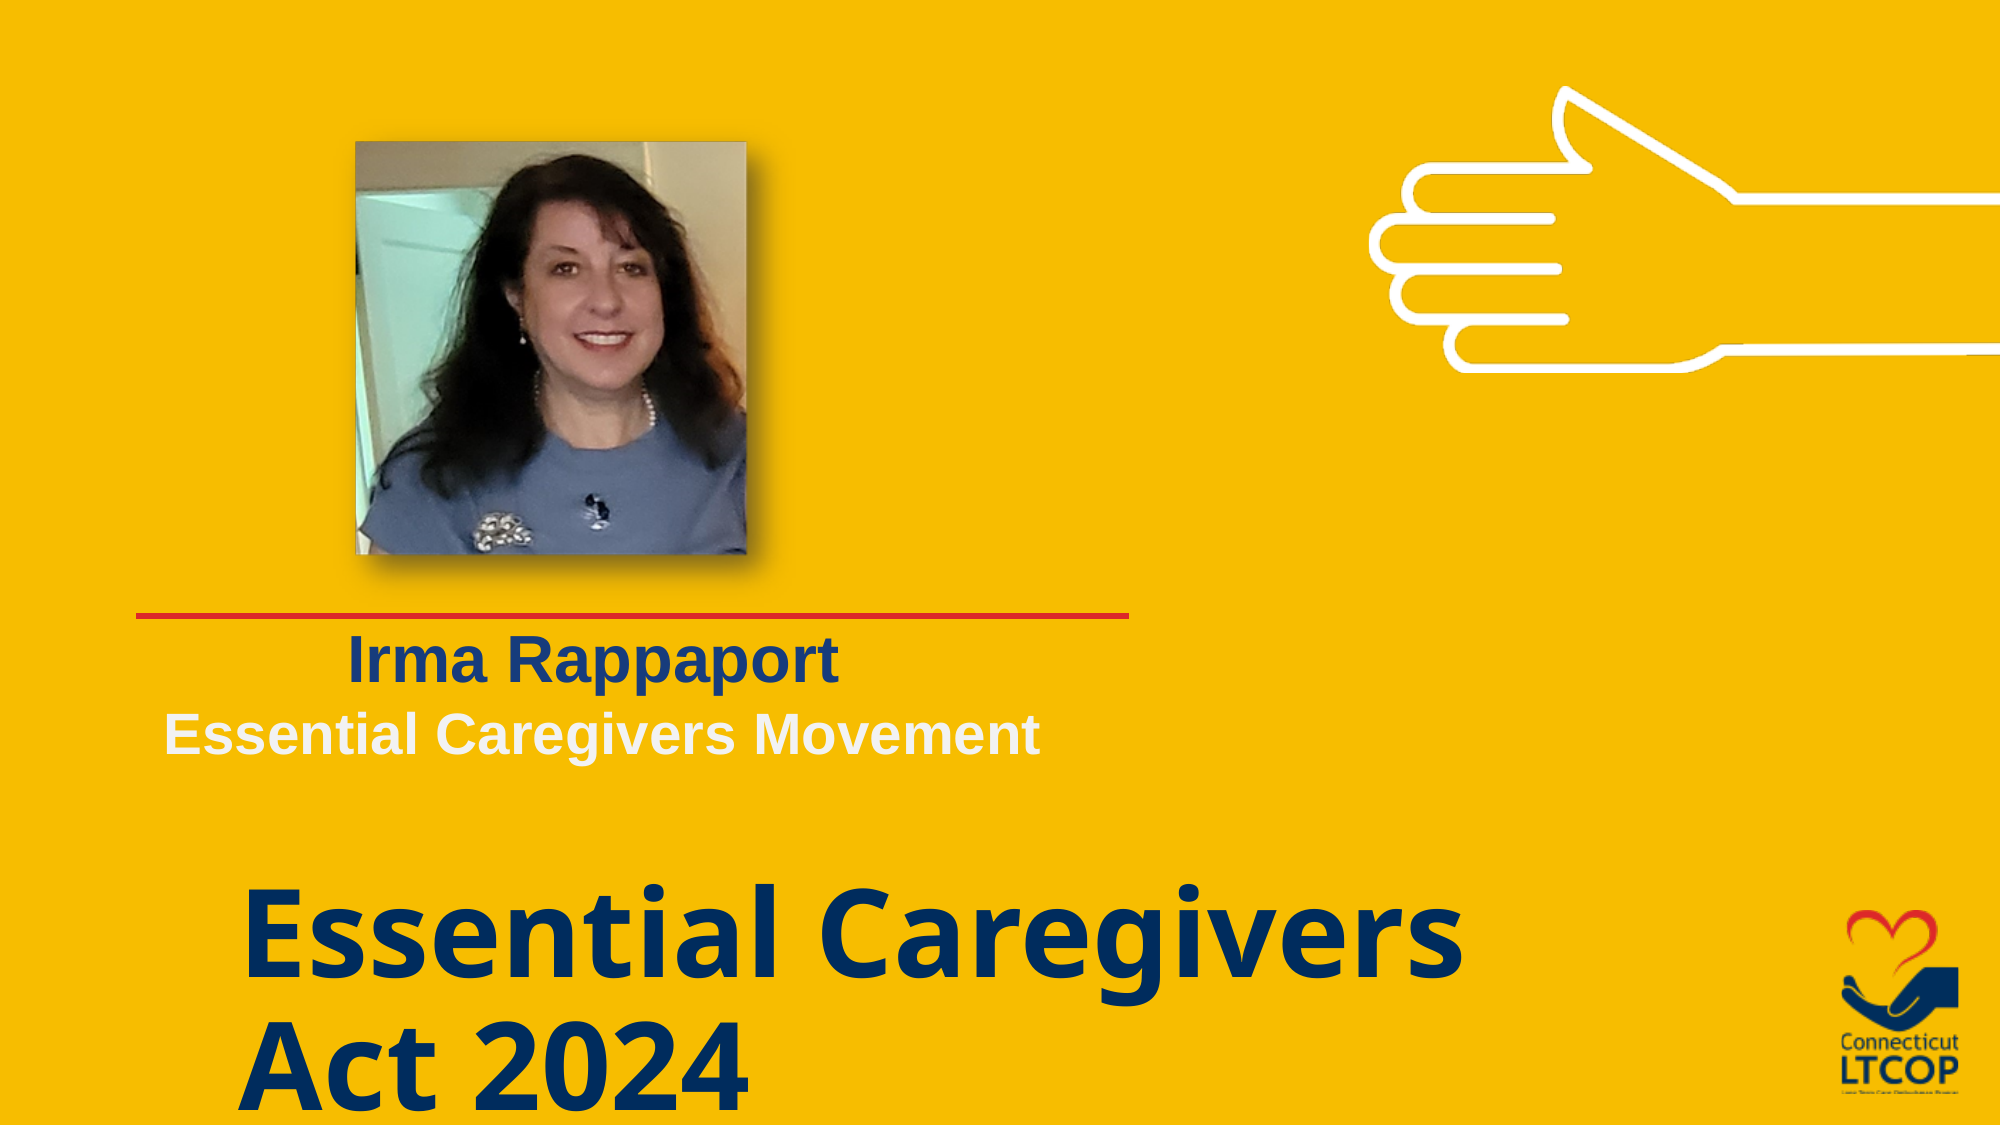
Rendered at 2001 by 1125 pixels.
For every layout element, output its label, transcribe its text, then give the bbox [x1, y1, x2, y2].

title Essential Caregivers Act 2024 [223, 864, 1608, 1125]
picture [333, 119, 796, 607]
text_box Irma Rappaport Essential Caregivers Movement [102, 608, 1103, 774]
